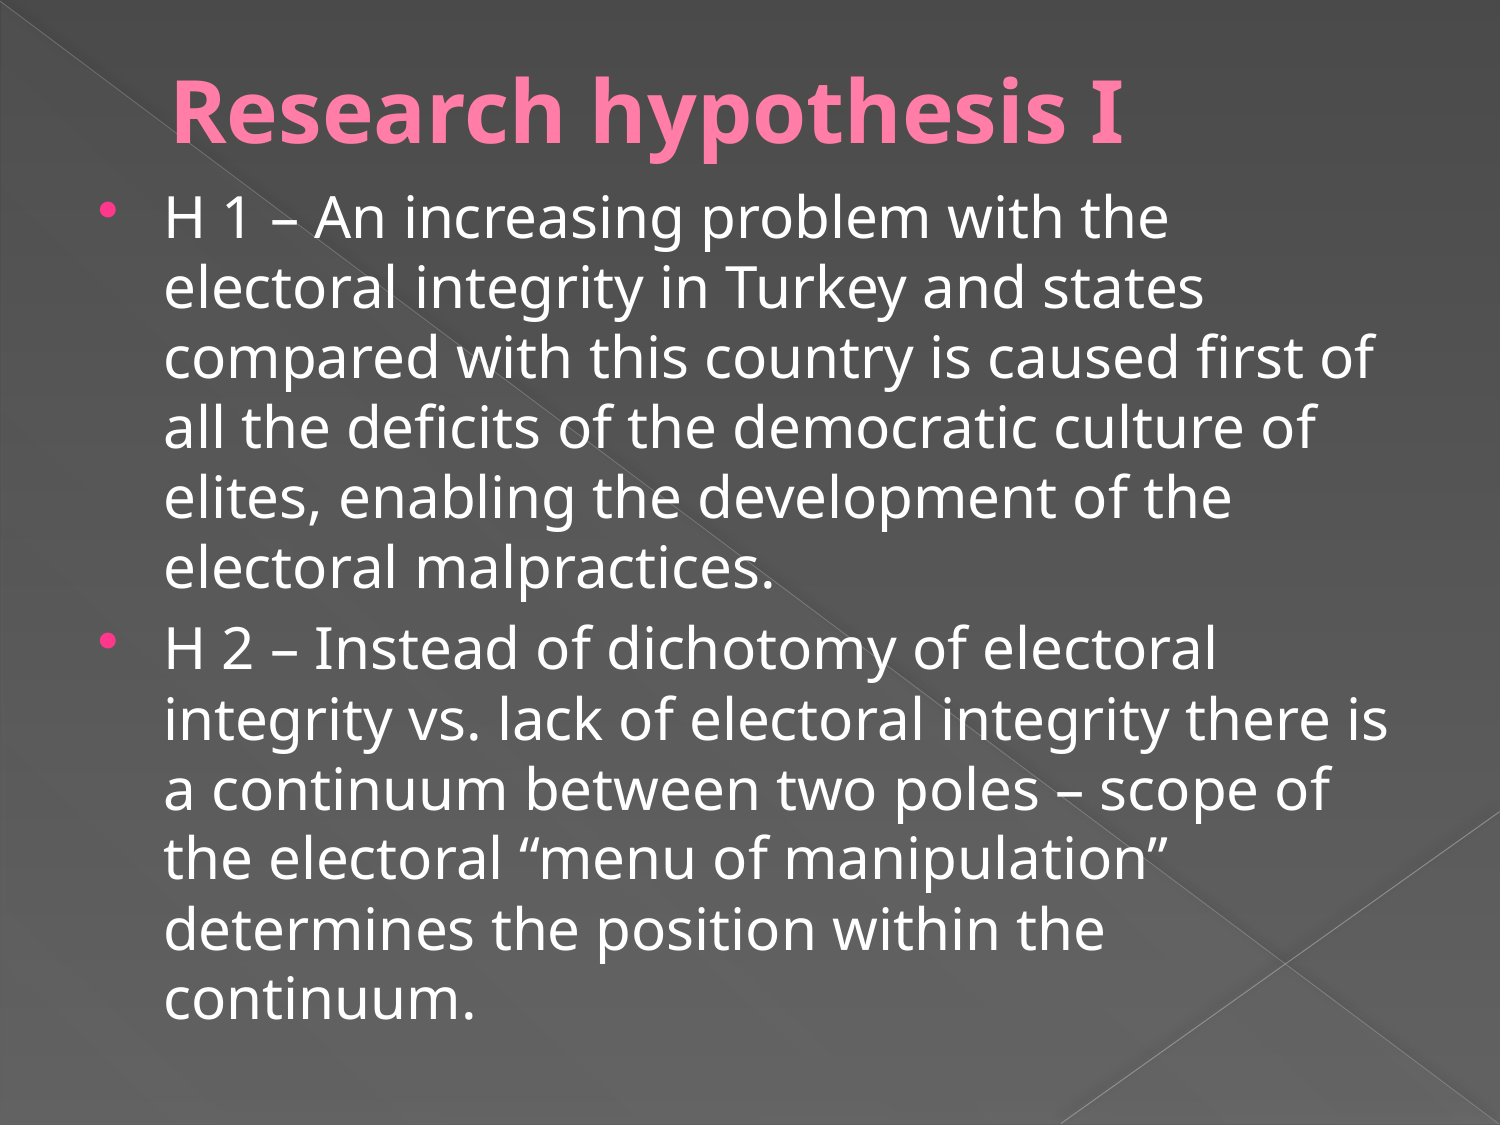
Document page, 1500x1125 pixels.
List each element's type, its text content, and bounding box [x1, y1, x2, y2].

list H 1 – An increasing problem with the electoral integrity in Turkey and states compared with this country is caused first of all the deficits of the democratic culture of elites, enabling the development of the electoral malpractices. H 2 – Instead of dichotomy of electoral integrity vs. lack of electoral integrity there is a continuum between two poles – scope of the electoral “menu of manipulation” determines the position within the continuum. [75, 172, 1425, 1059]
title Research hypothesis I [75, 43, 1425, 172]
